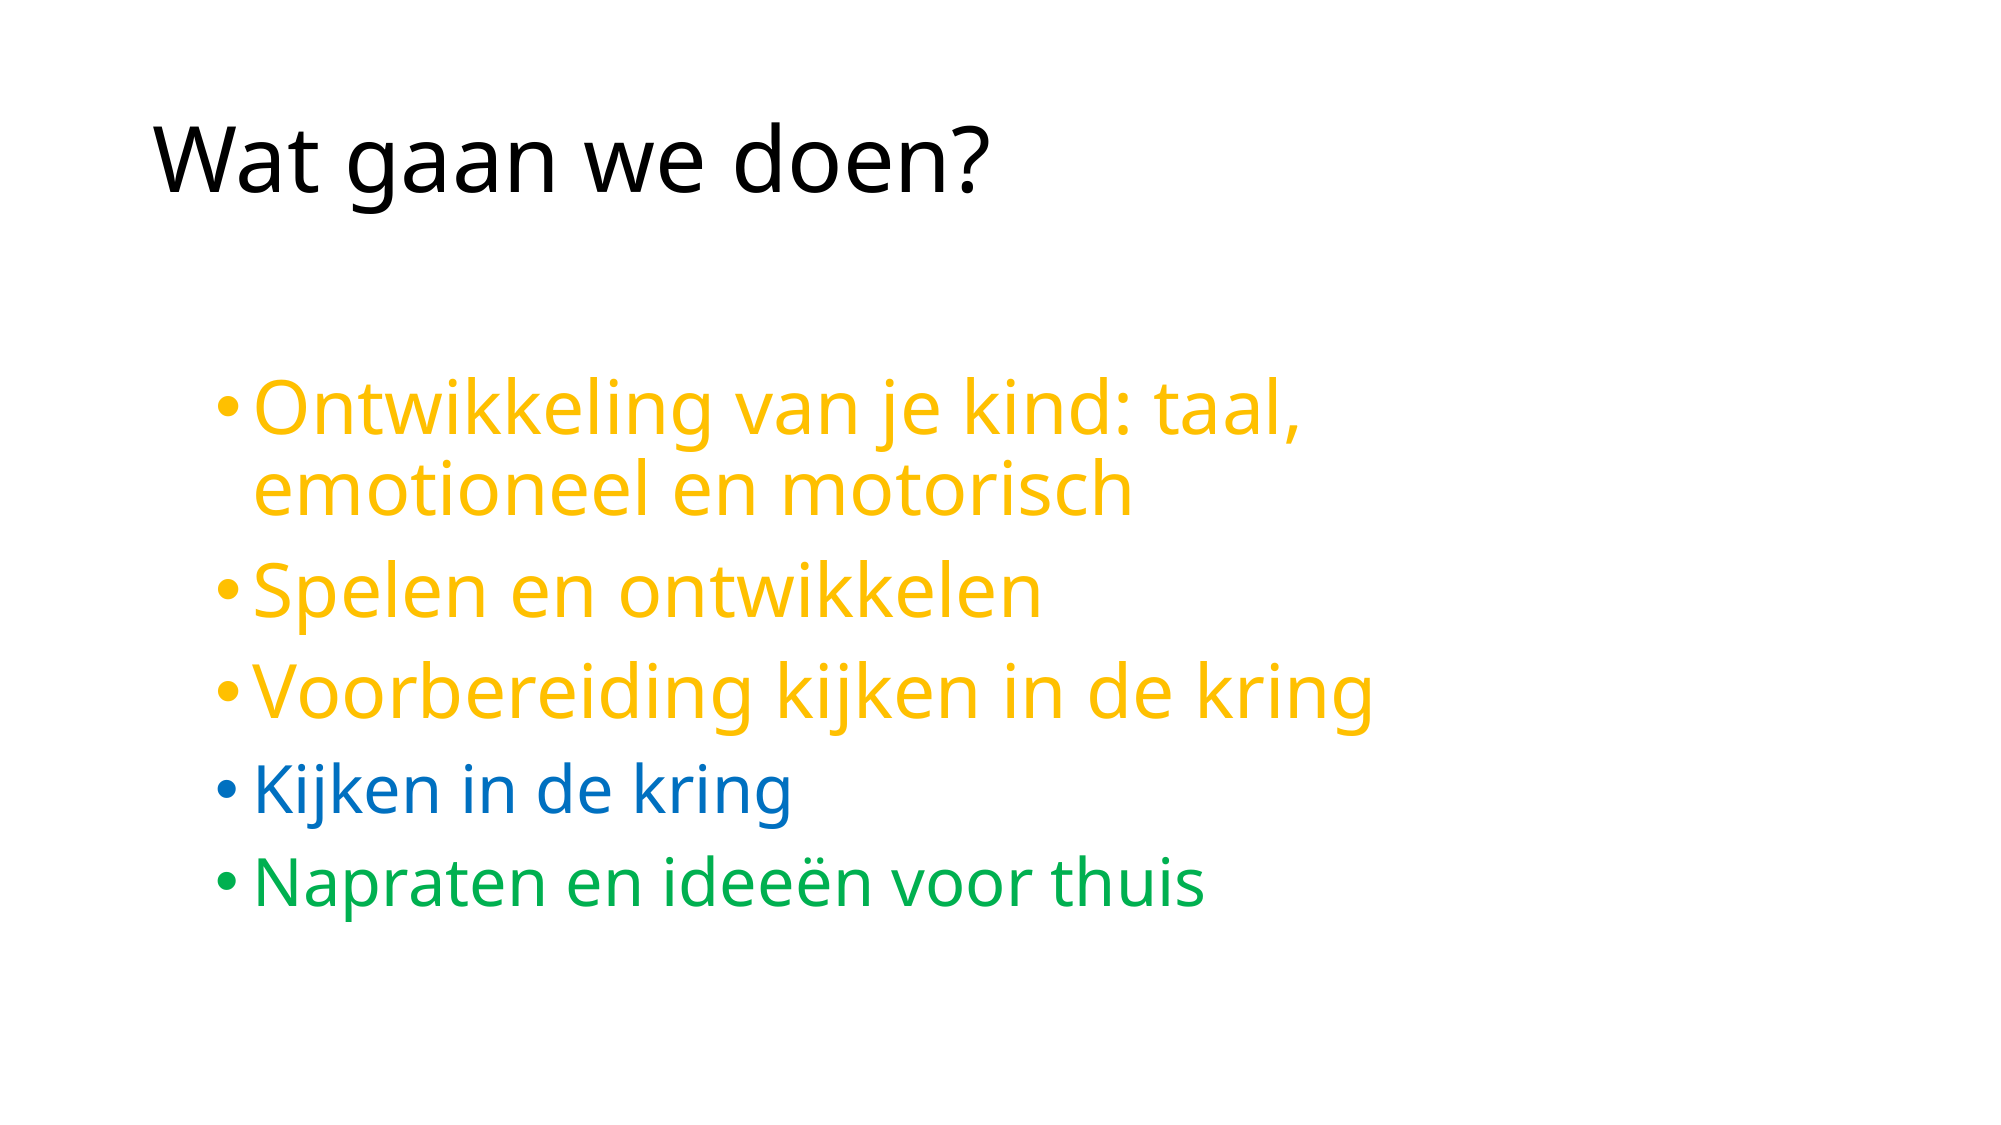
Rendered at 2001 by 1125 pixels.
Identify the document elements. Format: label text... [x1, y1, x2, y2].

list Ontwikkeling van je kind: taal, emotioneel en motorisch Spelen en ontwikkelen Voorbereiding kijken in de kring Kijken in de kring Napraten en ideeën voor thuis [200, 271, 1614, 1026]
title Wat gaan we doen? [137, 53, 1863, 272]
